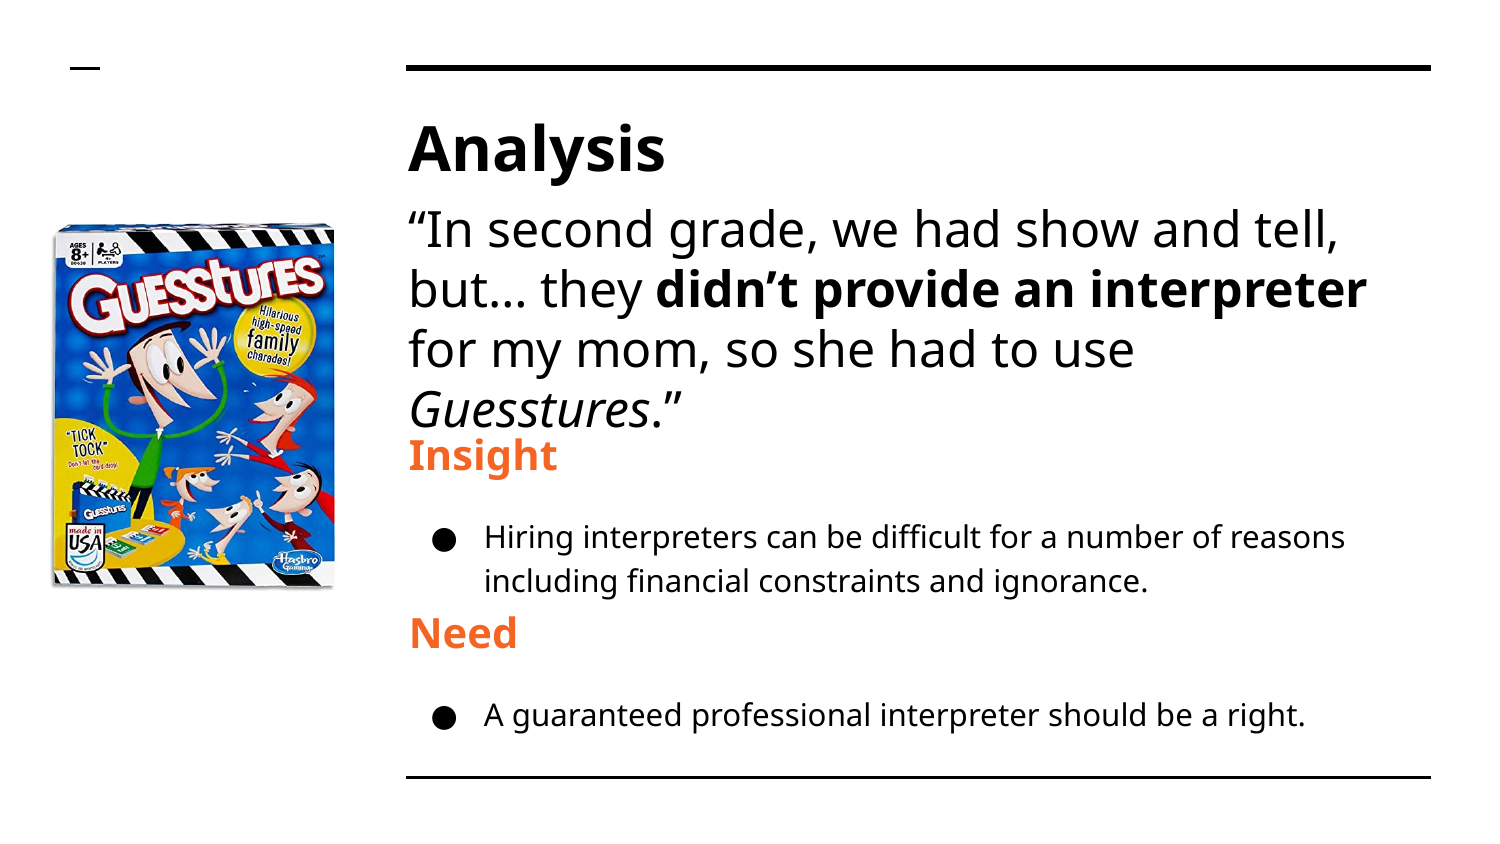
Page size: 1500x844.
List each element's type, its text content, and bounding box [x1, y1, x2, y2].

picture [47, 220, 338, 592]
list Insight Hiring interpreters can be difficult for a number of reasons including financial constraints and ignorance. [393, 406, 1431, 575]
list Need A guaranteed professional interpreter should be a right. [393, 583, 1431, 753]
title Analysis [393, 94, 1431, 182]
title “In second grade, we had show and tell, but… they didn’t provide an interpreter for my mom, so she had to use Guesstures.” [393, 182, 1431, 387]
